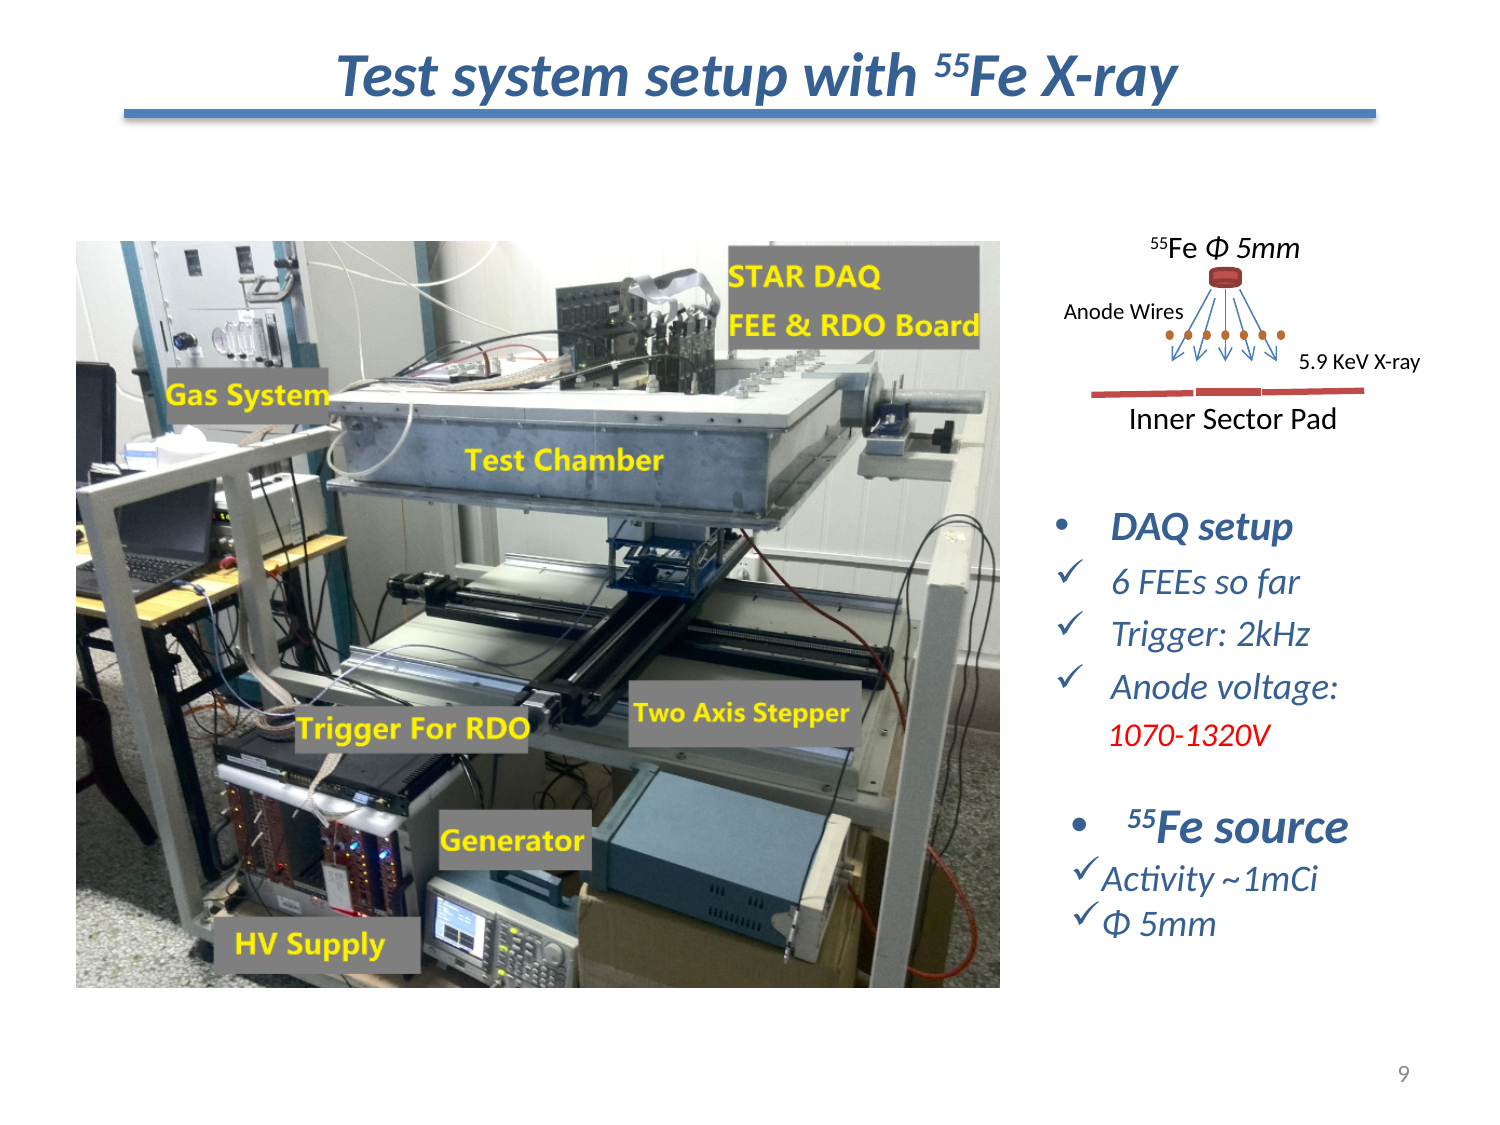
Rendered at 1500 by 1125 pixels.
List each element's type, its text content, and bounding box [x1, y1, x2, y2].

slide_number 9 [1074, 1042, 1425, 1103]
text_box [1039, 219, 1448, 430]
title Test system setup with 55Fe X-ray [75, 7, 1425, 135]
picture [76, 241, 1000, 988]
list DAQ setup 6 FEEs so far Trigger: 2kHz Anode voltage: 1070-1320V [1039, 491, 1500, 762]
text_box 55Fe source Activity ~1mCi Φ 5mm [1055, 786, 1500, 952]
